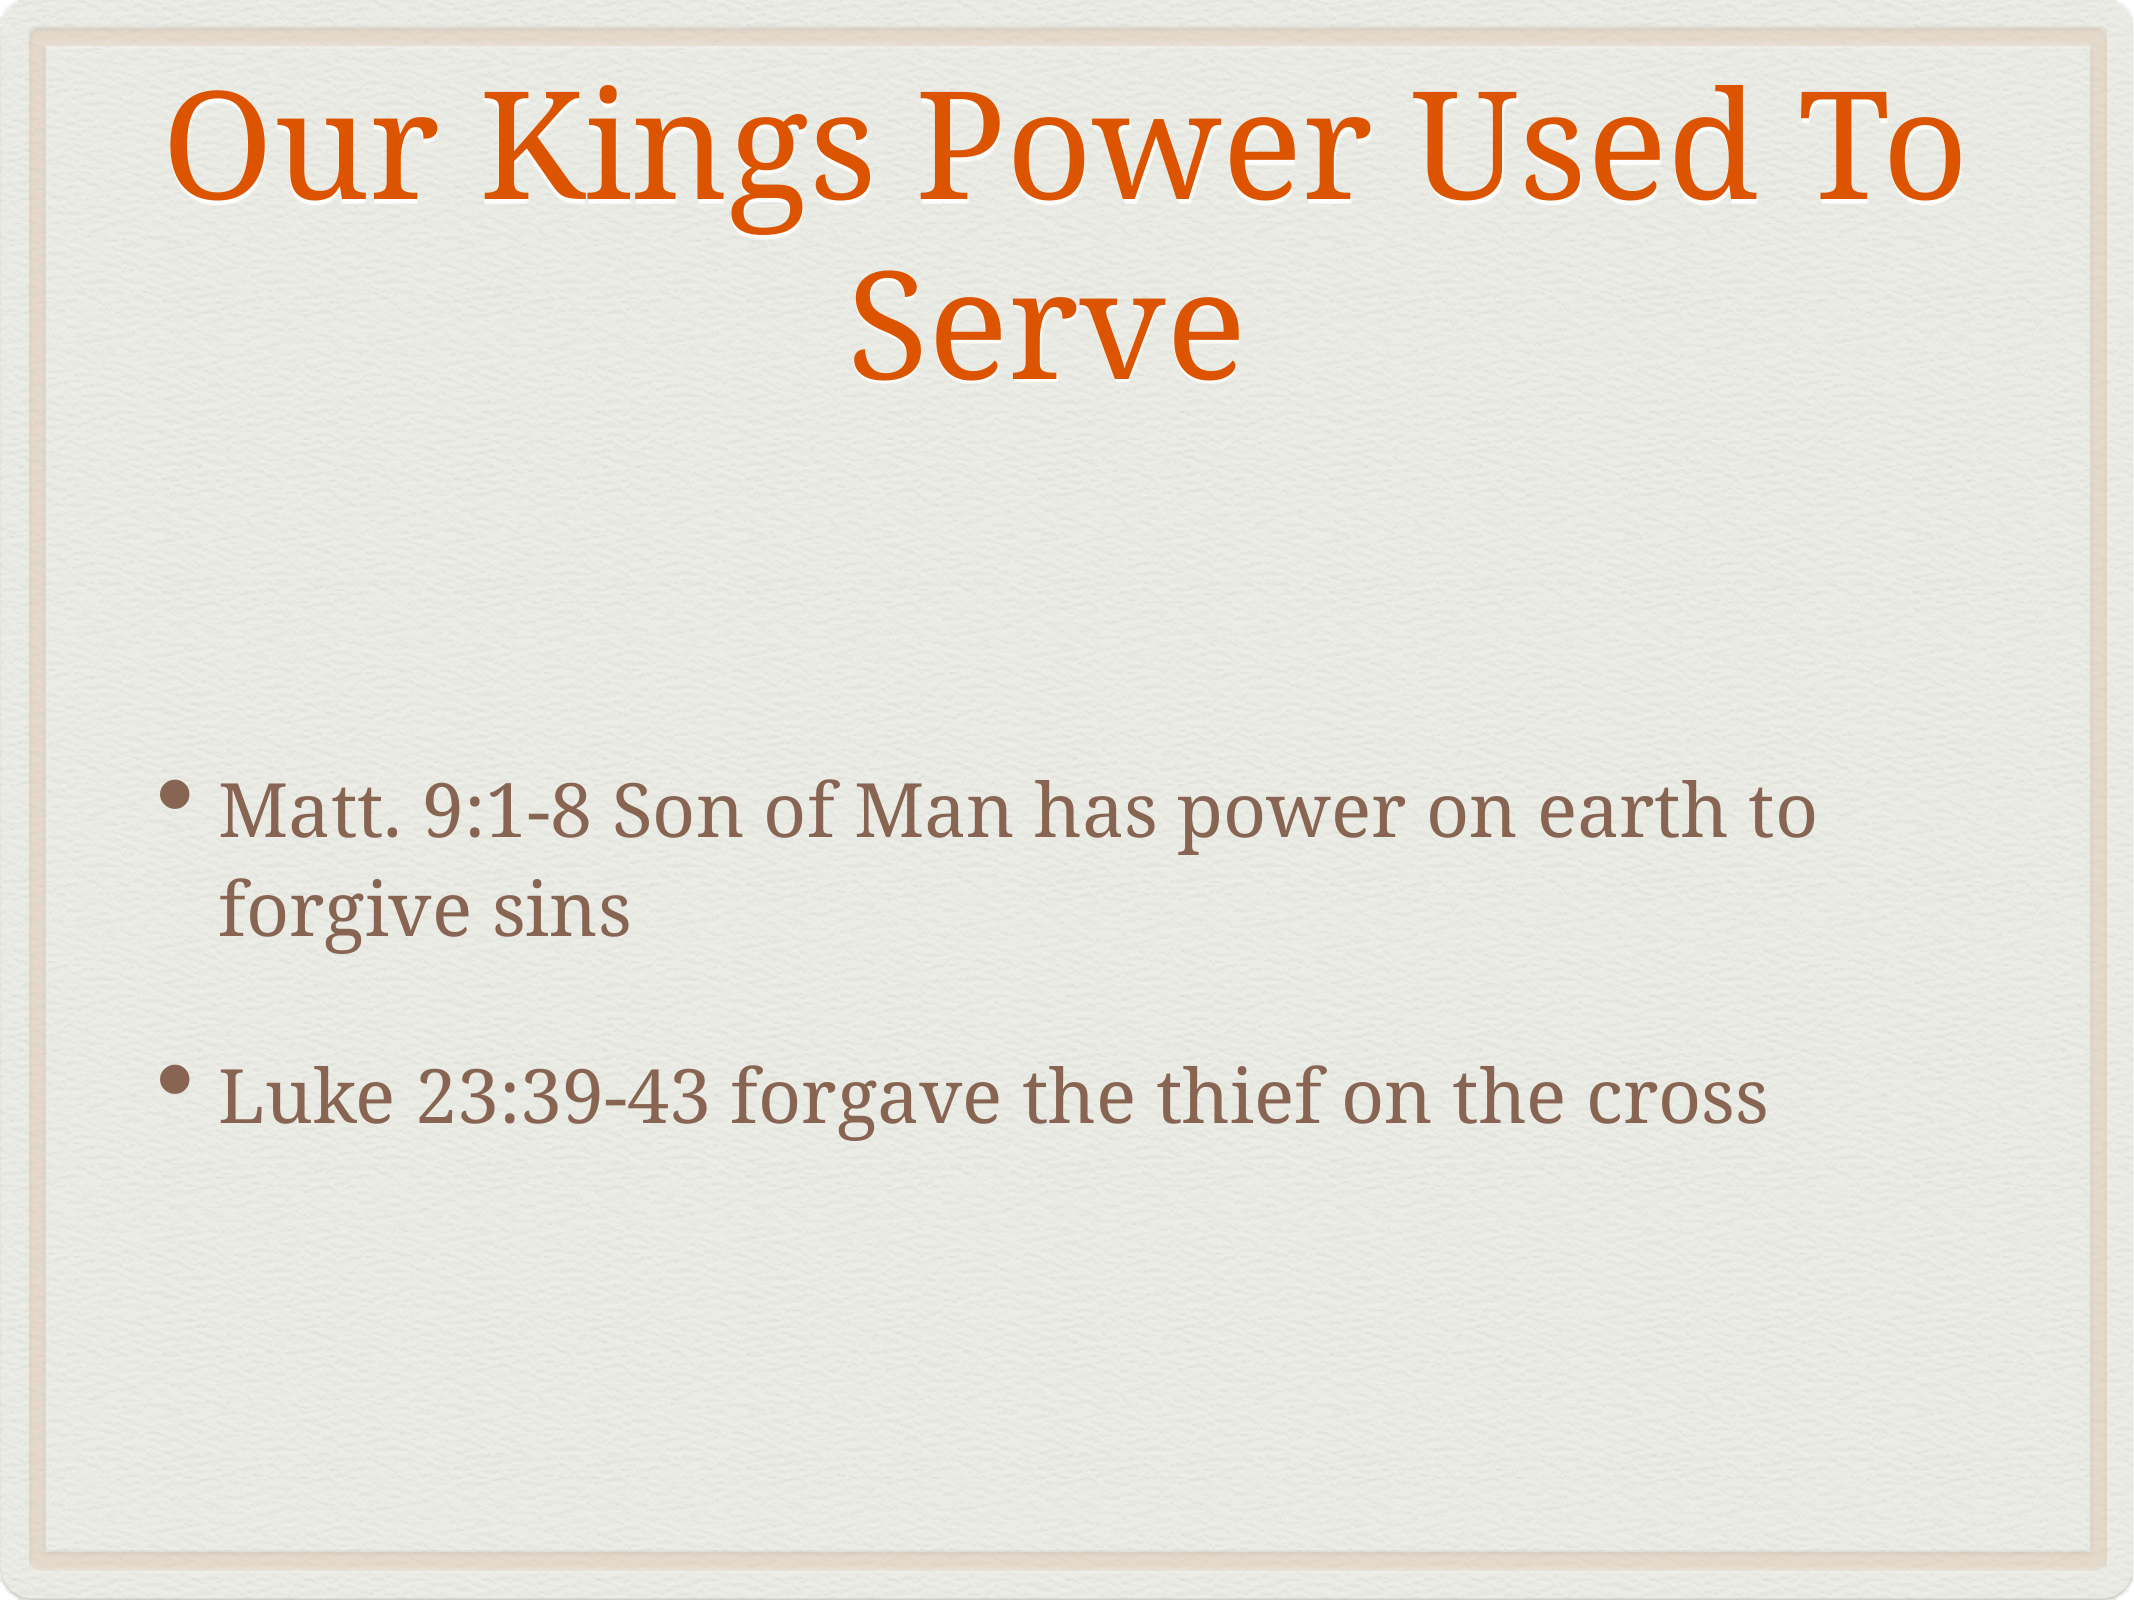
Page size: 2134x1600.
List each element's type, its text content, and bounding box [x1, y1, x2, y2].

list Matt. 9:1-8 Son of Man has power on earth to forgive sins Luke 23:39-43 forgave the thief on the cross [135, 395, 1998, 1496]
picture [0, 0, 2134, 1600]
title Our Kings Power Used To Serve [134, 103, 1999, 355]
